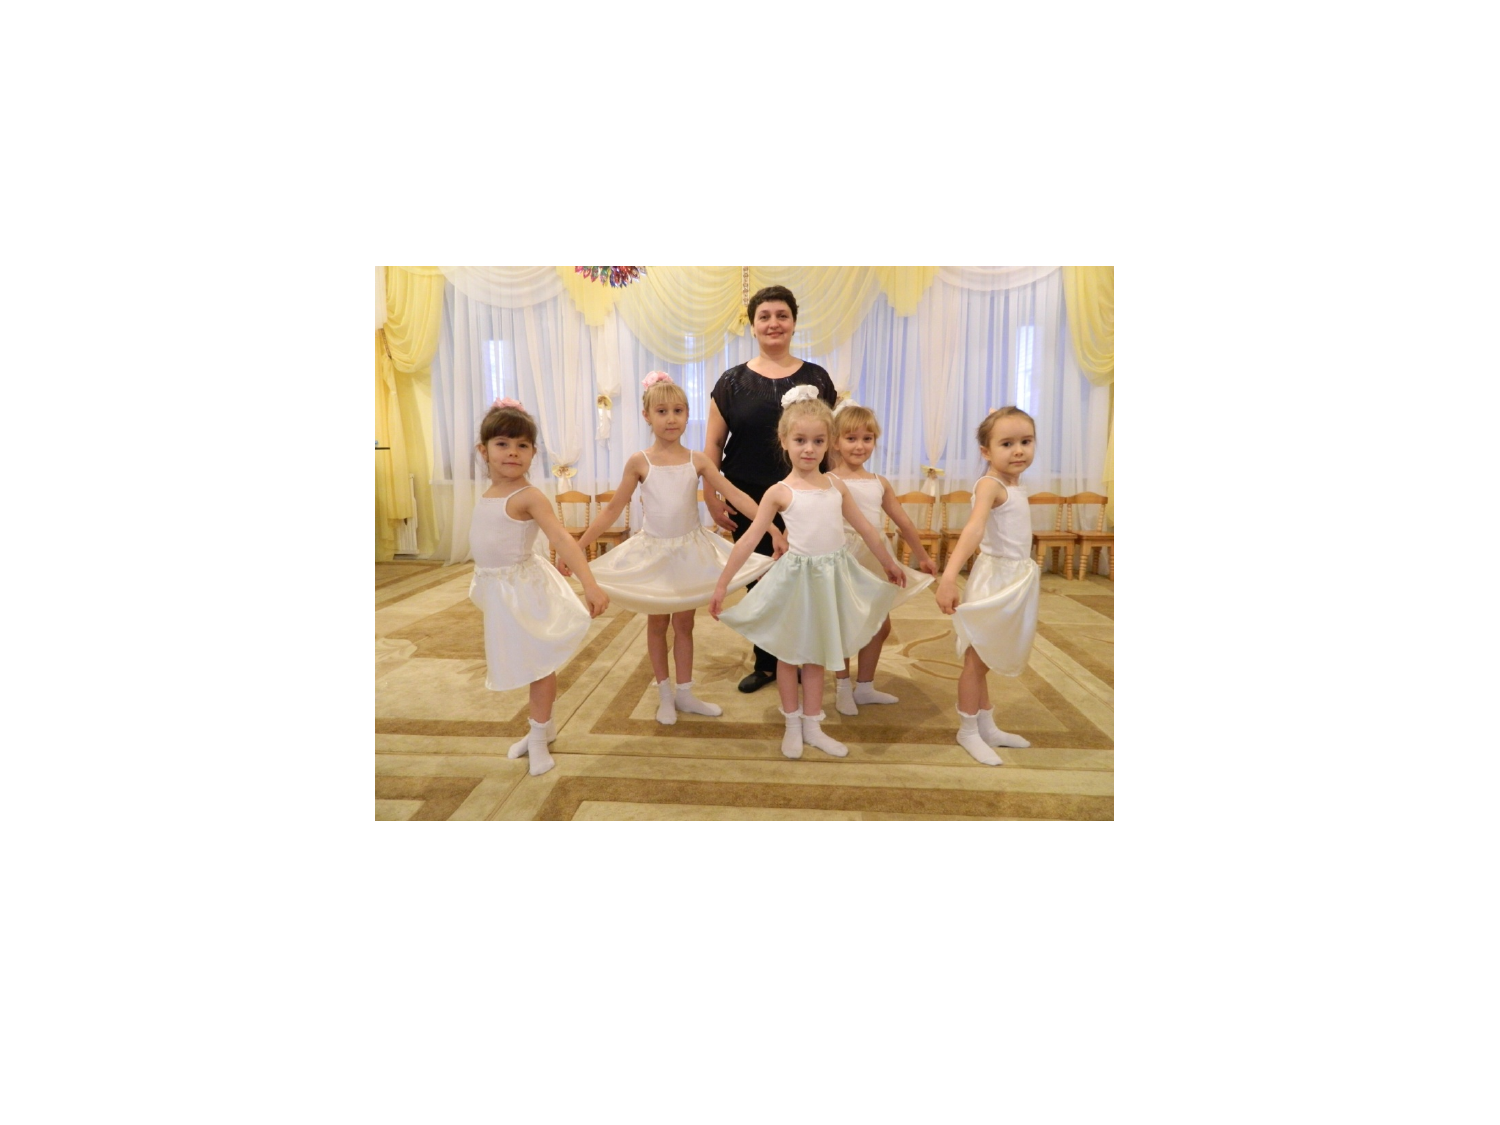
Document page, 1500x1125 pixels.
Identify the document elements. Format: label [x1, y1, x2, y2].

picture [374, 266, 1114, 821]
